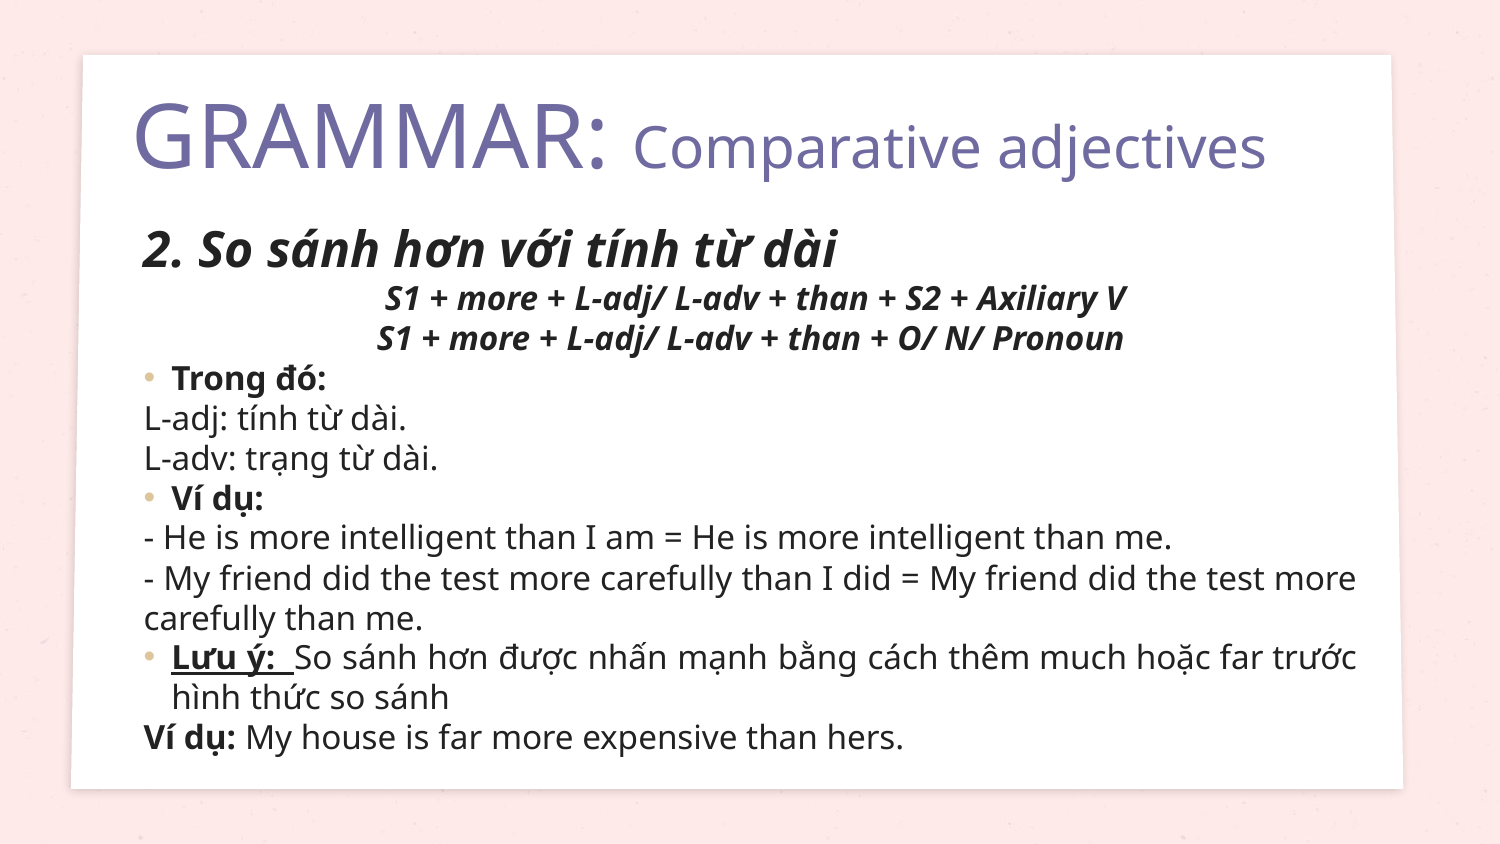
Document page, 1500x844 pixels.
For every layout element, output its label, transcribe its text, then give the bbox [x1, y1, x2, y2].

title GRAMMAR: Comparative adjectives [116, 63, 1383, 178]
subtitle 2. So sánh hơn với tính từ dài S1 + more + L-adj/ L-adv + than + S2 + Axiliary V S1 + more + L-adj/ L-adv + than + O/ N/ Pronoun Trong đó: L-adj: tính từ dài. L-adv: trạng từ dài. Ví dụ: - He is more intelligent than I am = He is more intelligent than me. - My friend did the test more carefully than I did = My friend did the test more carefully than me. Lưu ý: So sánh hơn được nhấn mạnh bằng cách thêm much hoặc far trước hình thức so sánh Ví dụ: My house is far more expensive than hers. [107, 202, 1374, 757]
picture [0, 0, 1500, 844]
